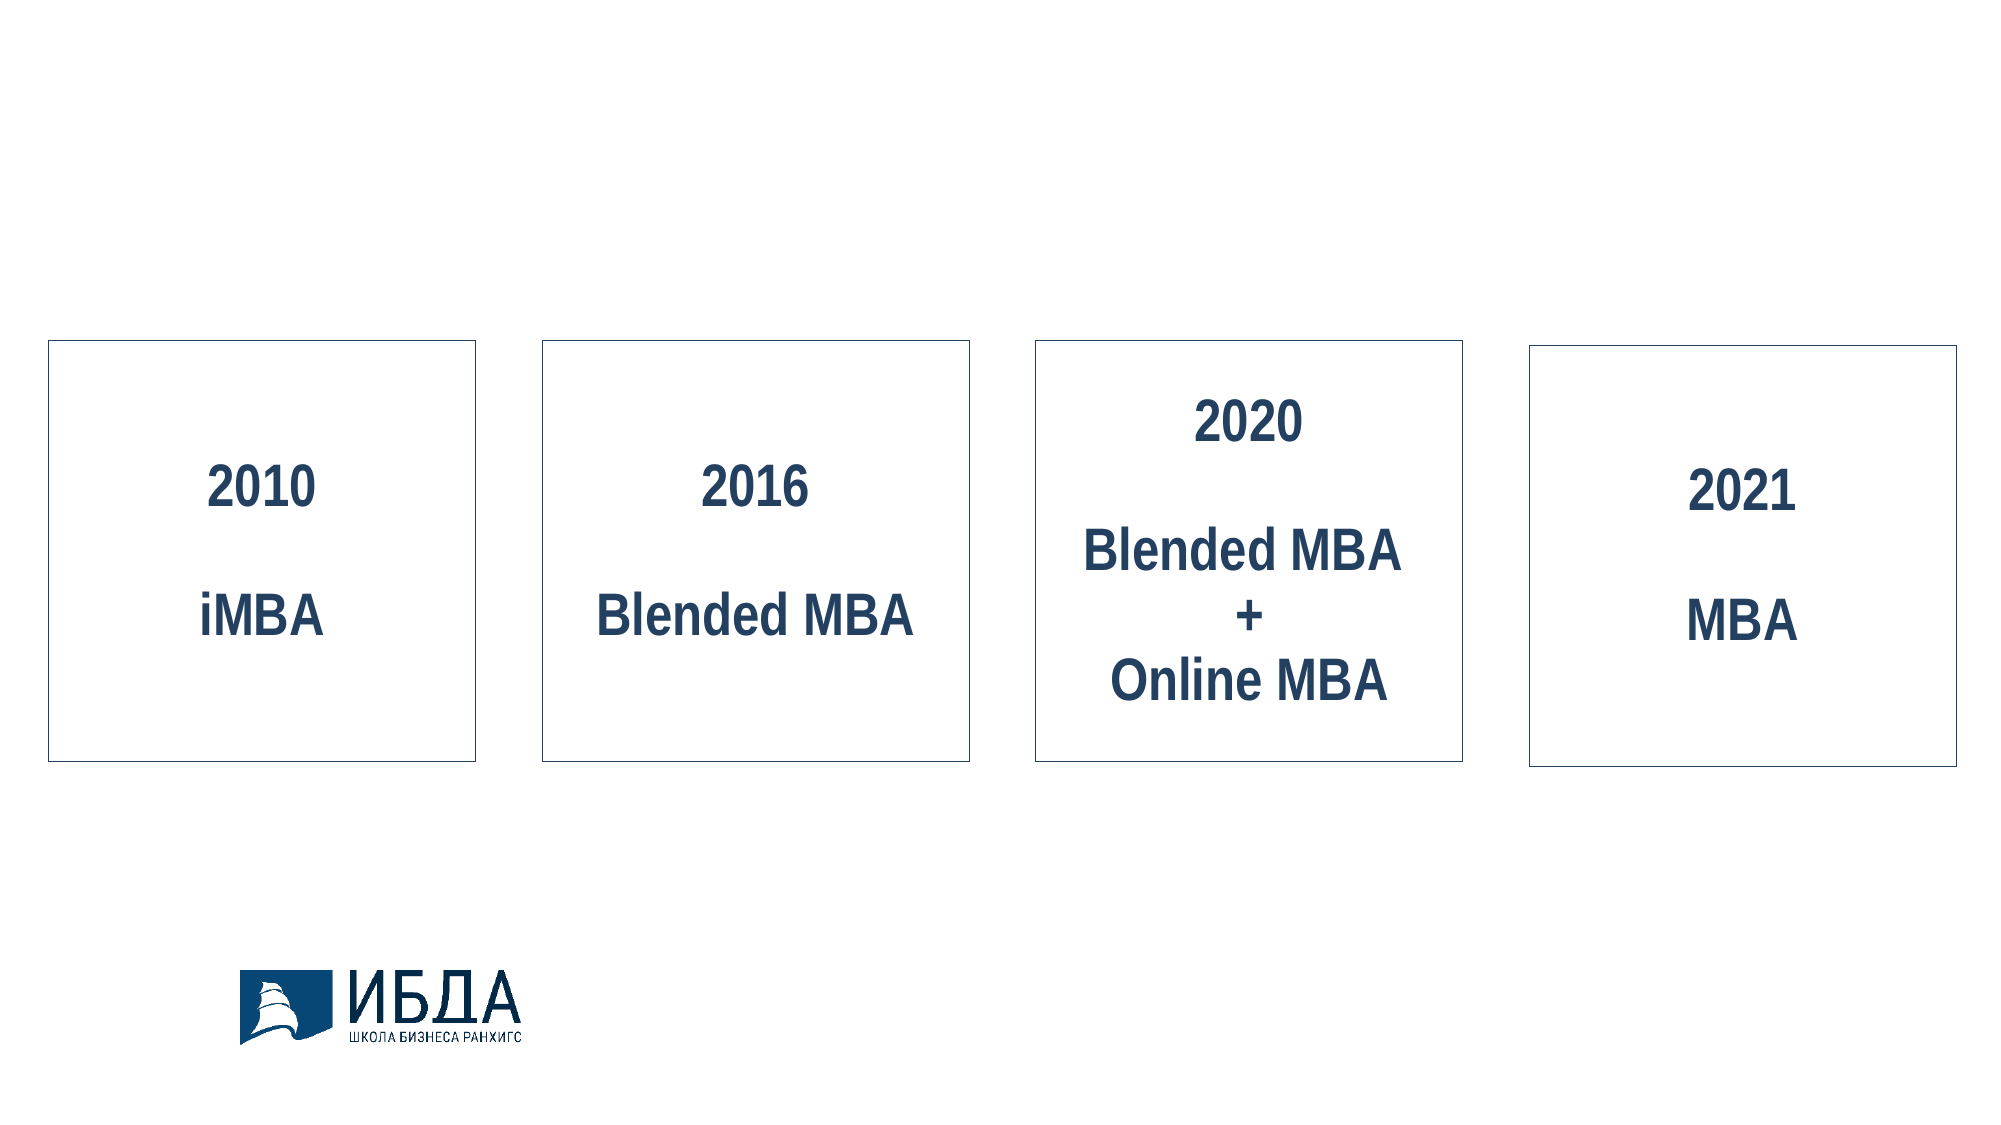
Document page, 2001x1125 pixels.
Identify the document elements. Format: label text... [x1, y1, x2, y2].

text_box 2010 iMBA [48, 340, 476, 762]
text_box 2021 MBA [1529, 345, 1957, 767]
picture [240, 970, 521, 1045]
text_box 2016 Blended MBA [542, 340, 970, 762]
text_box 2020 Blended MBA + Online MBA [1035, 340, 1463, 762]
